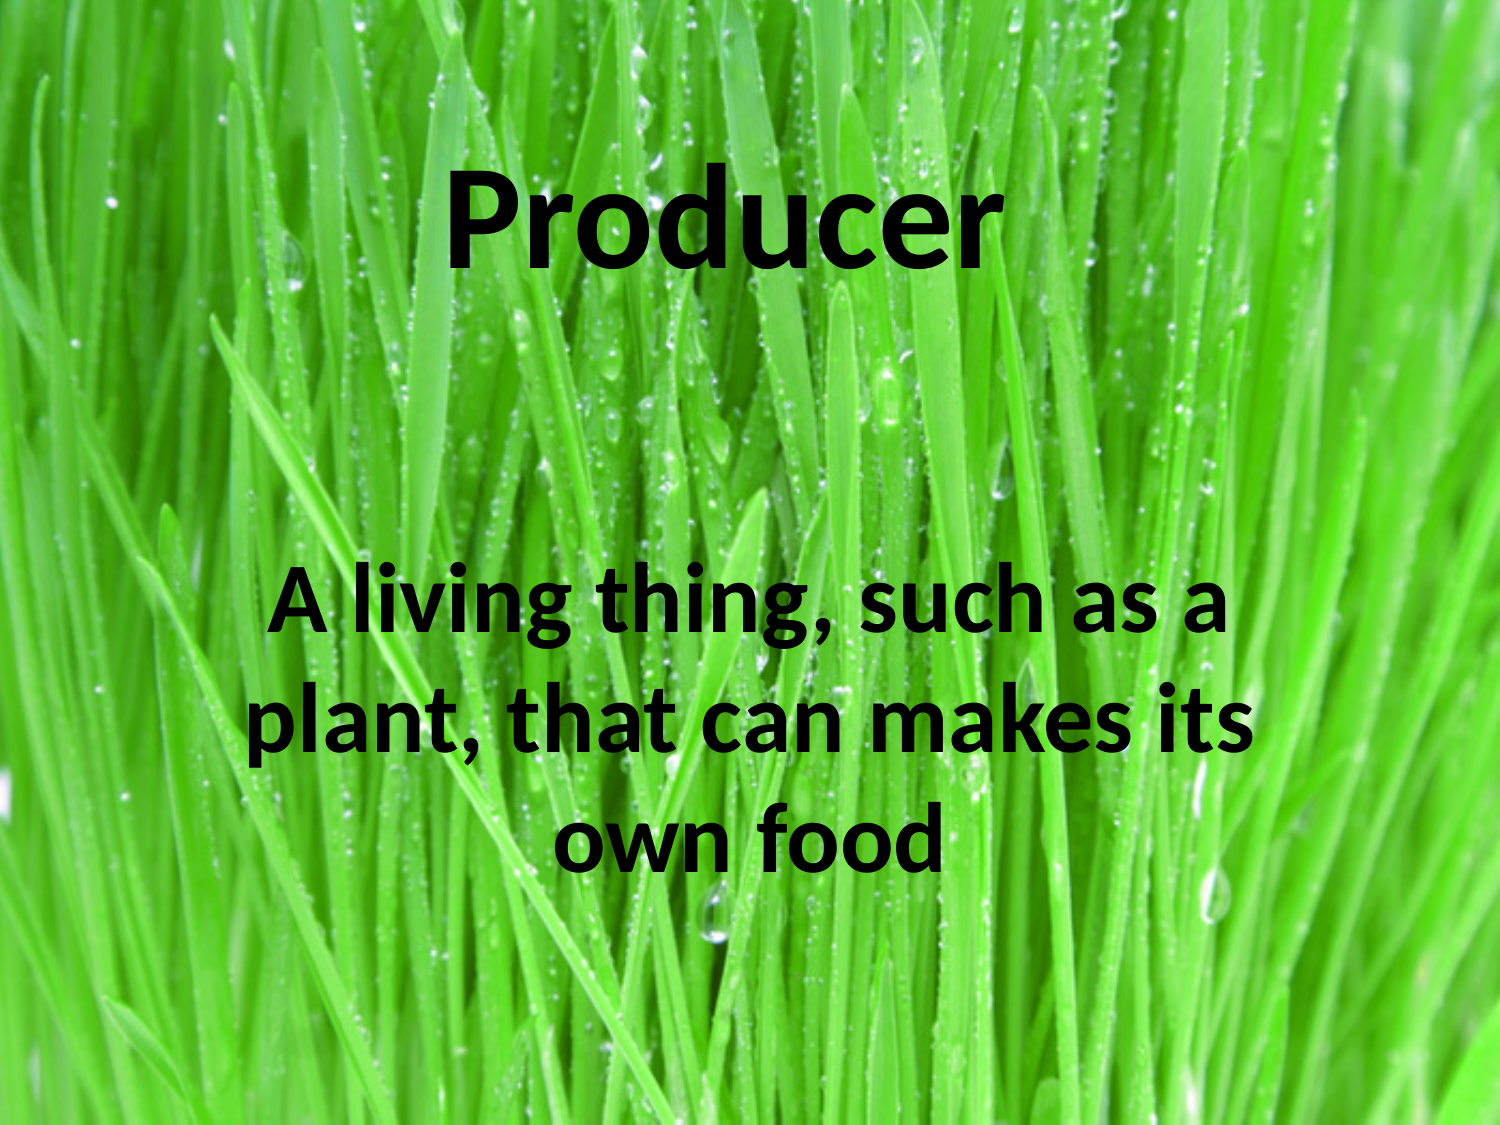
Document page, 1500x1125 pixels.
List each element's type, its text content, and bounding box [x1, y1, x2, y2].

title Producer [87, 87, 1363, 329]
picture [0, 0, 1500, 1125]
subtitle A living thing, such as a plant, that can makes its own food [225, 525, 1275, 813]
